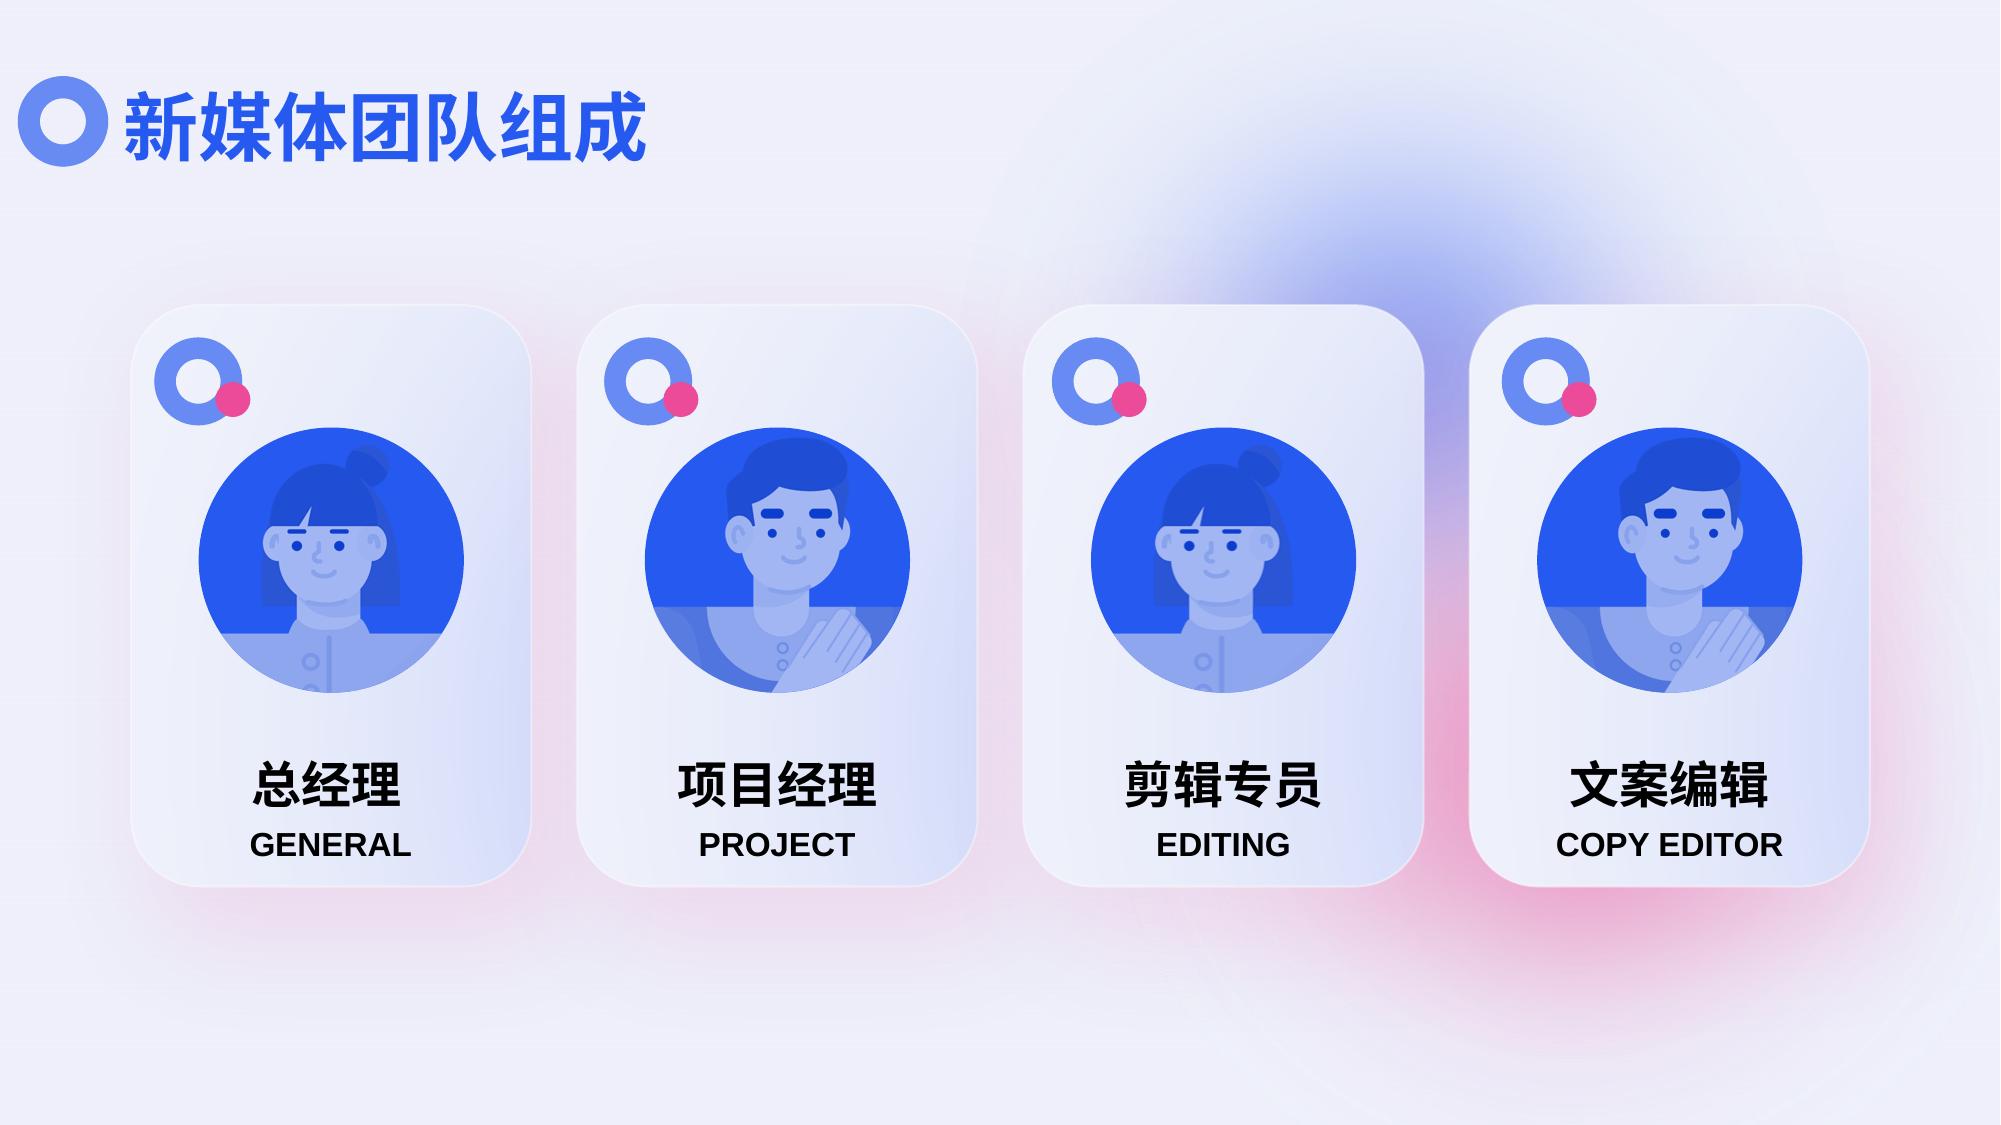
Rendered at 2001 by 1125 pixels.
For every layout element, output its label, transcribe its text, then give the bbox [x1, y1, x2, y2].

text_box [1023, 305, 1424, 887]
title 新媒体团队组成 [108, 64, 1890, 169]
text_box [131, 305, 532, 887]
picture [0, 0, 2000, 1125]
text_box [577, 305, 978, 887]
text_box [1469, 305, 1870, 887]
